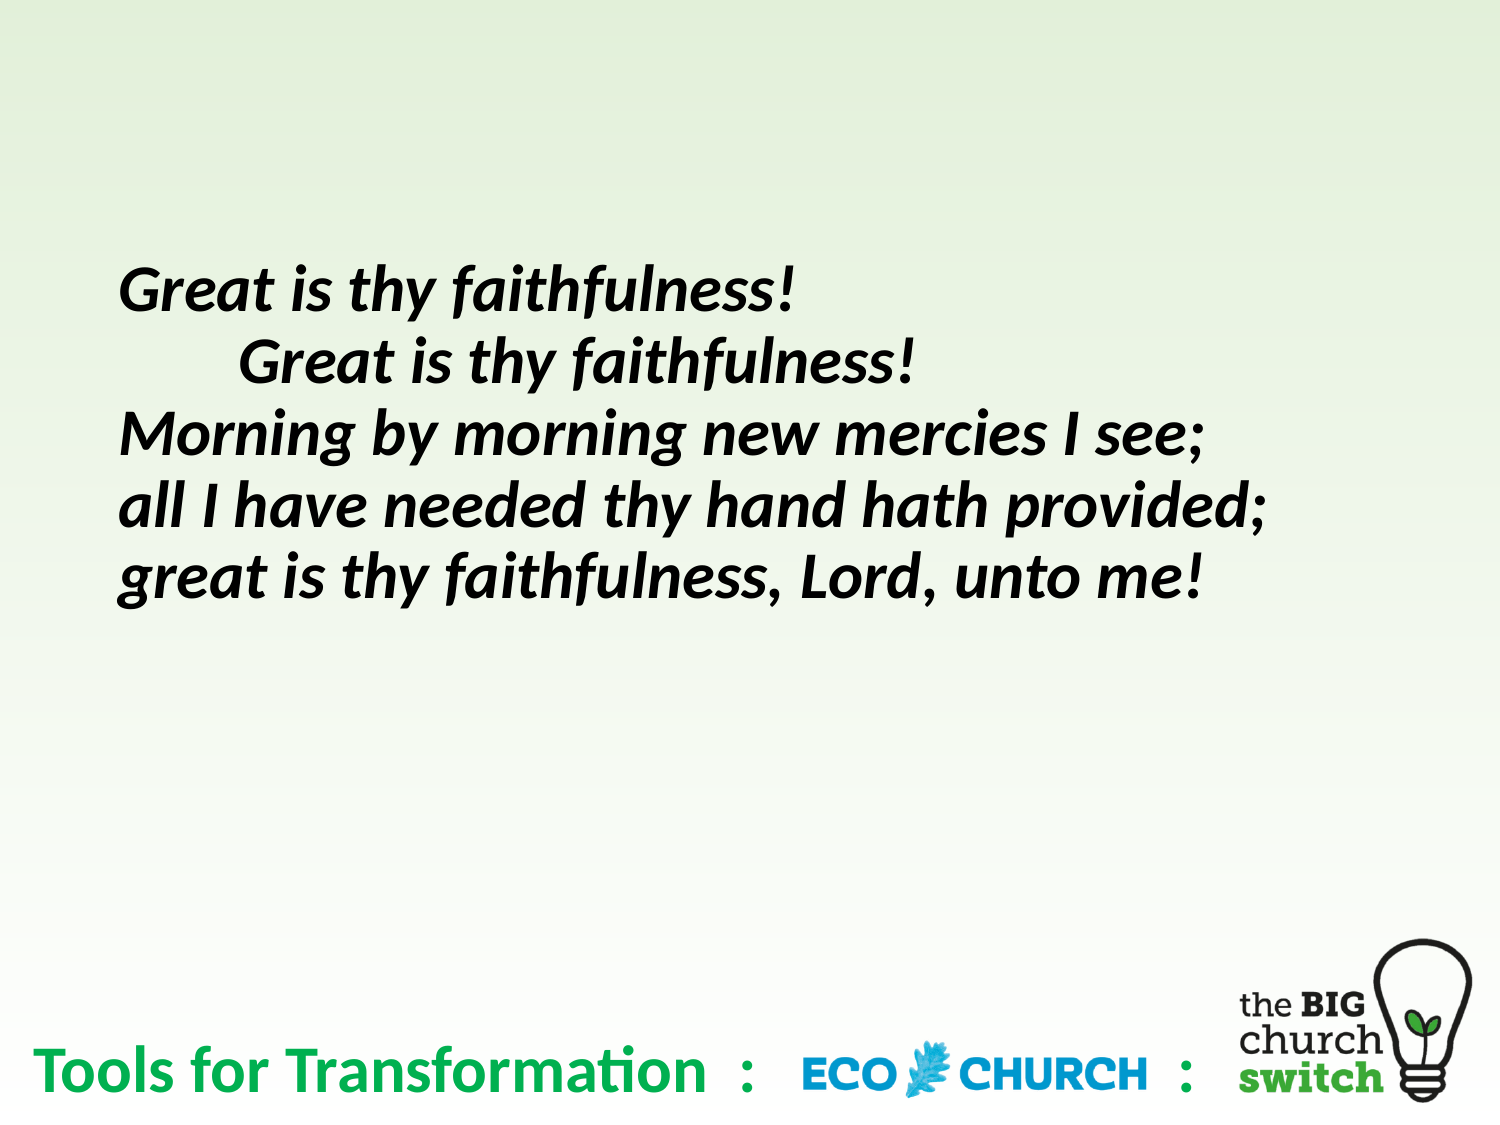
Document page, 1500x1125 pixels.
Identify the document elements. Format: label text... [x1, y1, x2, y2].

picture [1238, 938, 1473, 1103]
list Great is thy faithfulness! Great is thy faithfulness! Morning by morning new mercies I see; all I have needed thy hand hath provided; great is thy faithfulness, Lord, unto me! [103, 52, 1397, 1014]
picture [800, 1033, 1151, 1103]
text_box Tools for Transformation : : [27, 1038, 1258, 1107]
